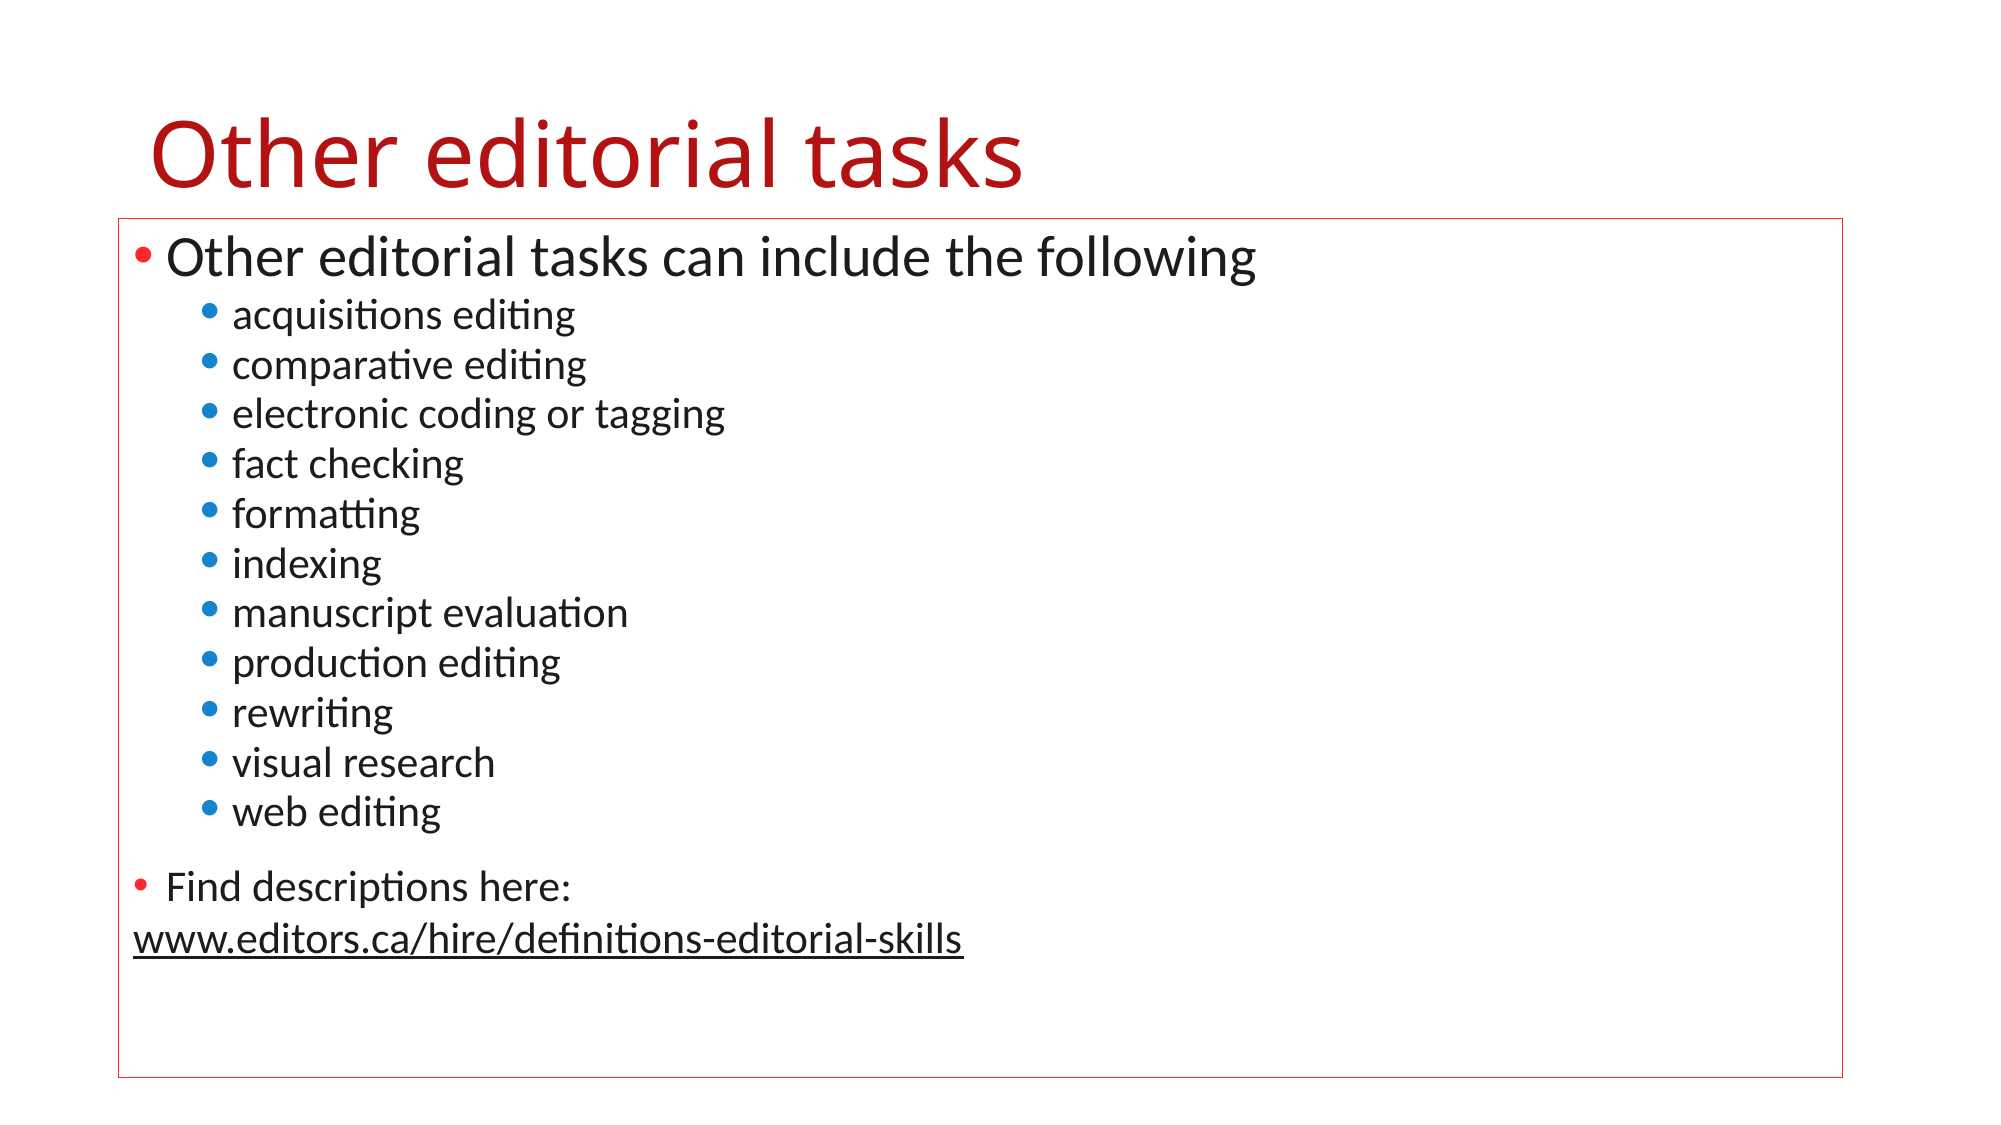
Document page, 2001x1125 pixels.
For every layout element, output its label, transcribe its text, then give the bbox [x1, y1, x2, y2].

list Other editorial tasks can include the following acquisitions editing comparative editing electronic coding or tagging fact checking formatting indexing manuscript evaluation production editing rewriting visual research web editing Find descriptions here: www.editors.ca/hire/definitions-editorial-skills [118, 218, 1843, 1078]
title Other editorial tasks [133, 79, 1859, 235]
